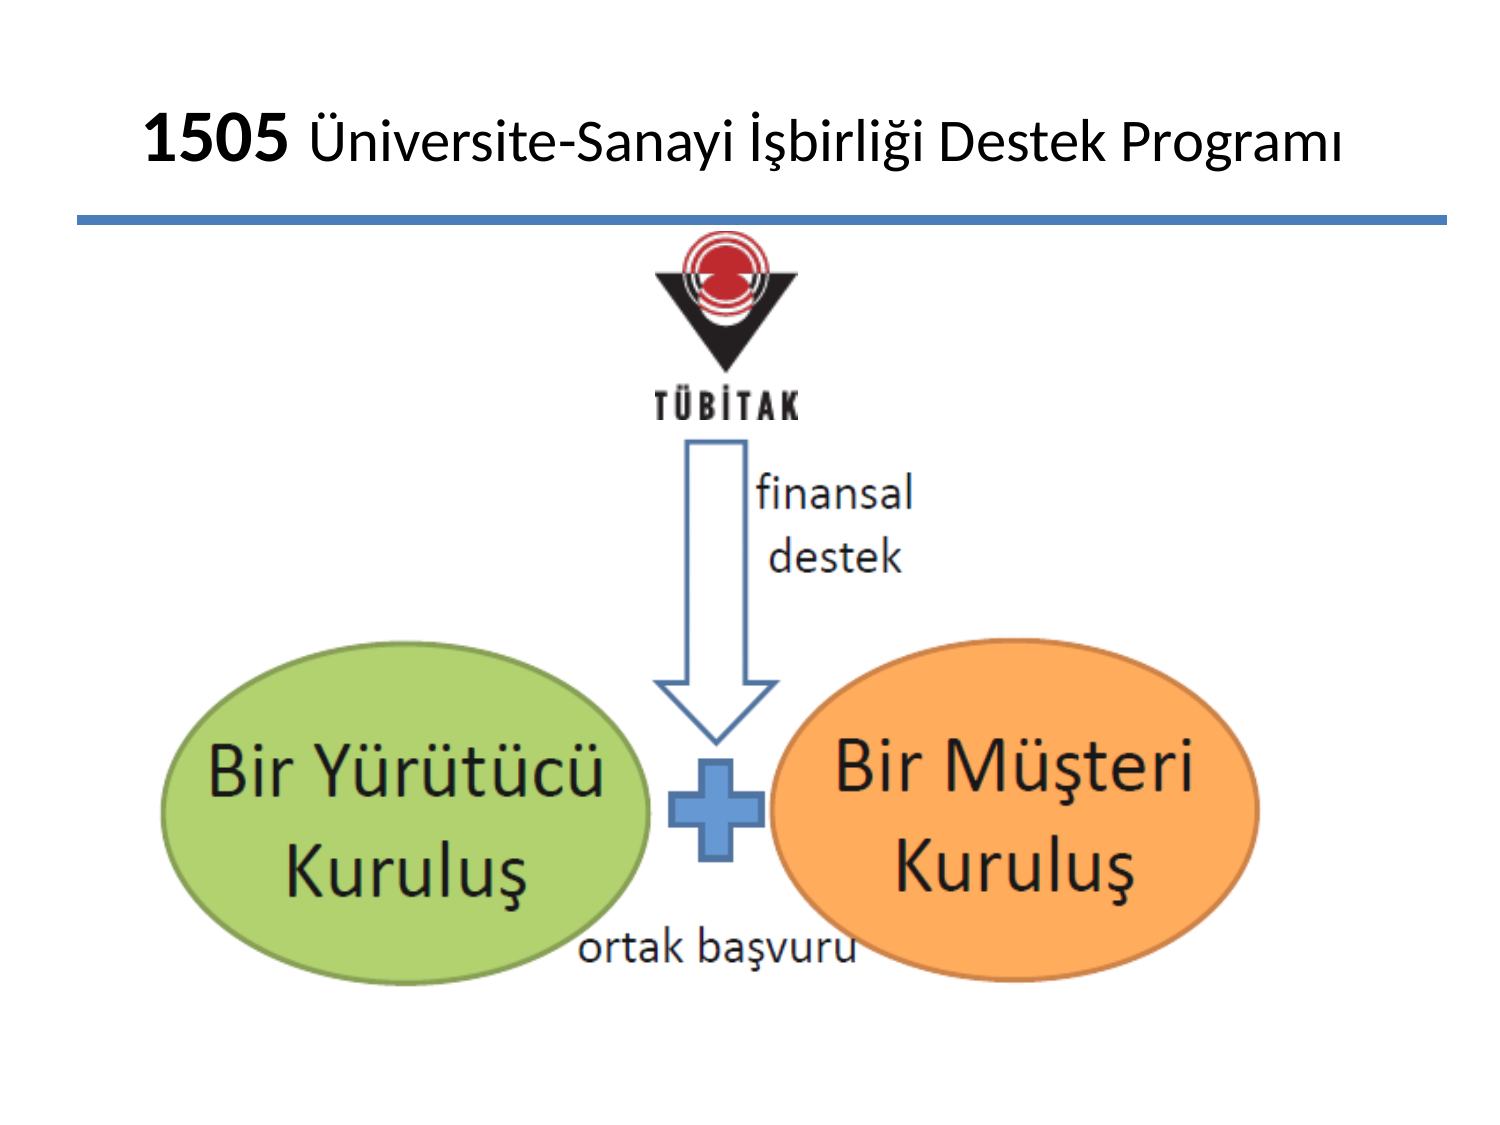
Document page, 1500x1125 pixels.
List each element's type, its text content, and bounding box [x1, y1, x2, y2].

picture [111, 231, 1424, 1095]
title 1505 Üniversite-Sanayi İşbirliği Destek Programı [41, 78, 1459, 266]
